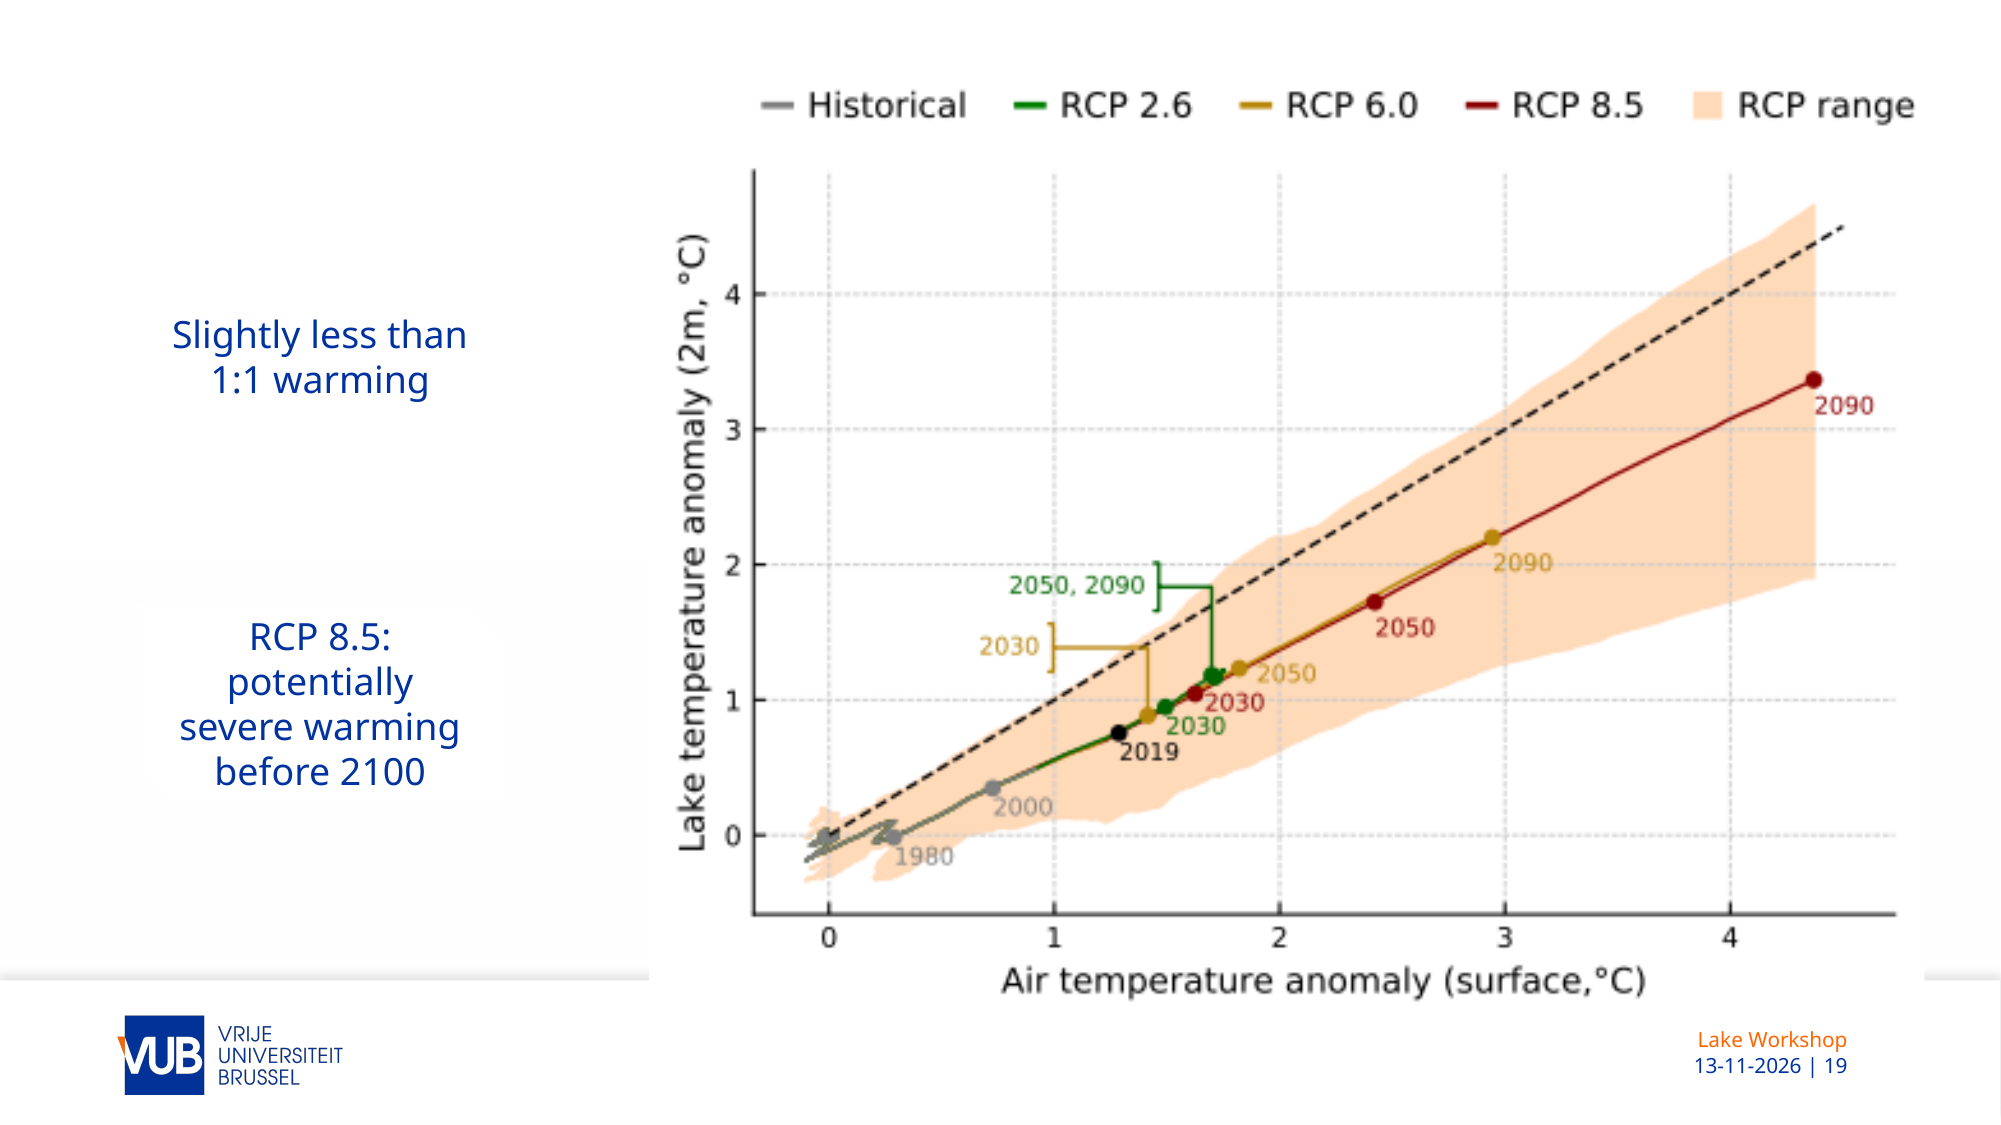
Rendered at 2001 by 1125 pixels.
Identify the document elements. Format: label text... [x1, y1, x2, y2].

text_box Slightly less than 1:1 warming [136, 268, 505, 444]
picture [110, 1000, 357, 1110]
footer Lake Workshop [1412, 1027, 1863, 1052]
text_box RCP 8.5: potentially severe warming before 2100 [136, 604, 505, 802]
picture [649, 67, 1925, 1020]
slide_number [1412, 1052, 1863, 1082]
